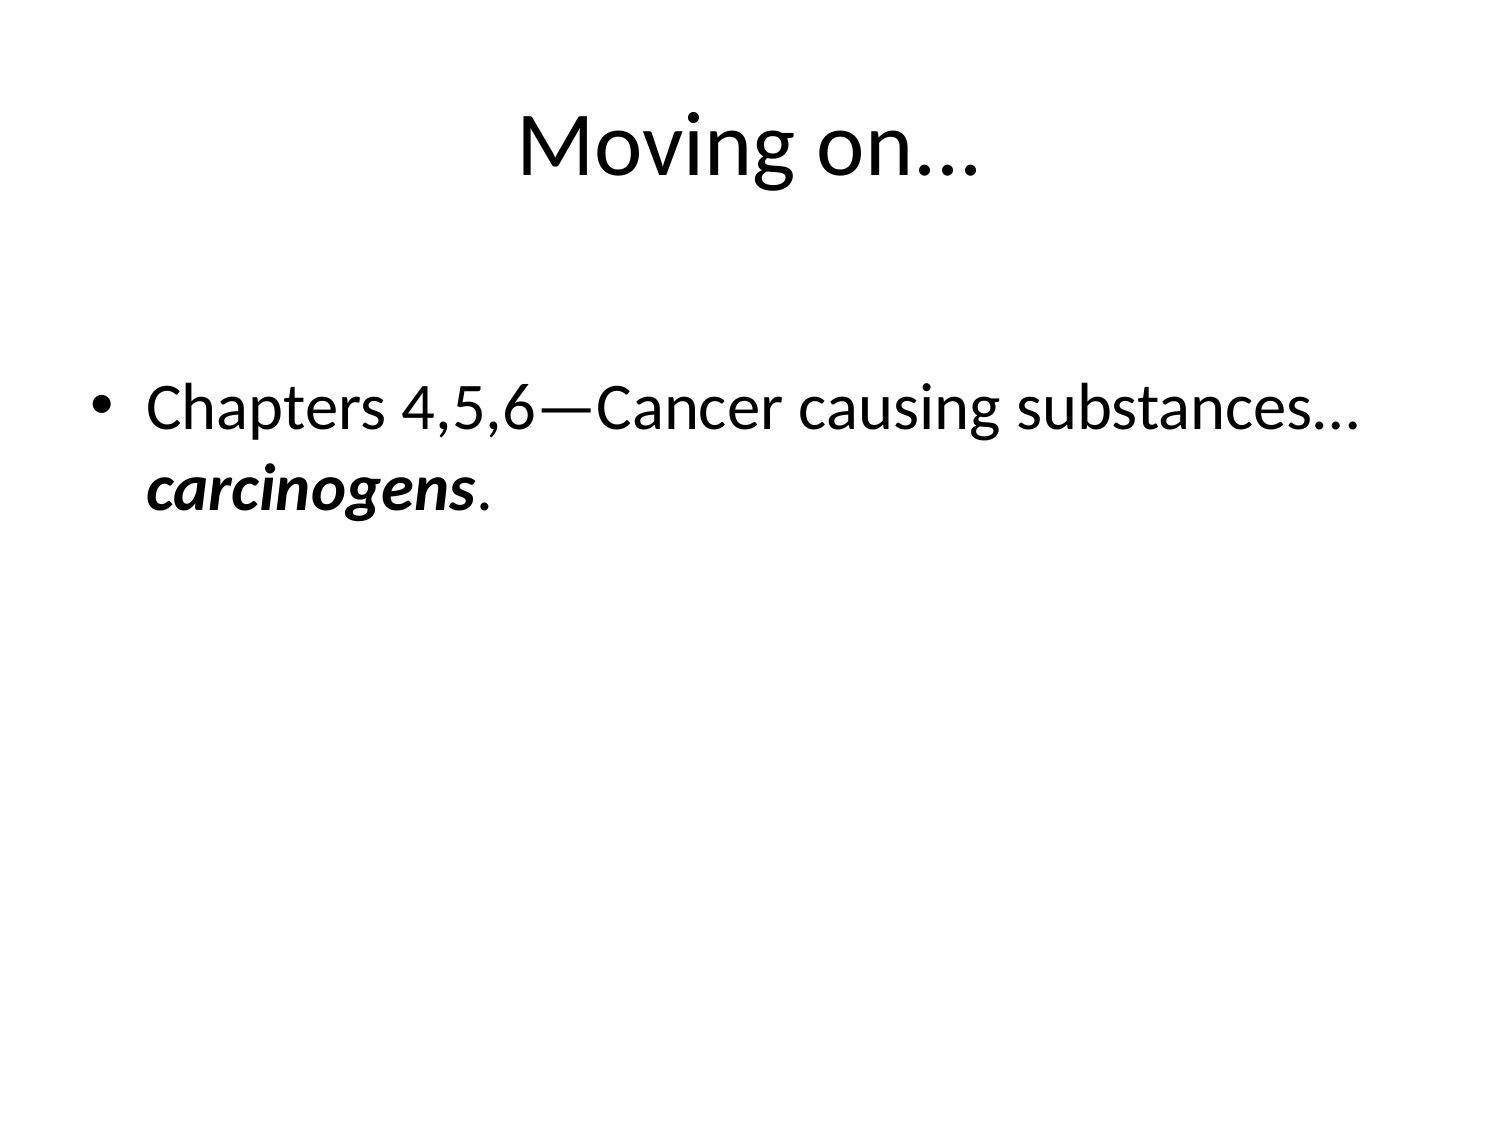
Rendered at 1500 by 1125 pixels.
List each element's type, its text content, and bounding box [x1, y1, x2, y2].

list Chapters 4,5,6—Cancer causing substances…carcinogens. [75, 262, 1425, 1005]
title Moving on... [75, 45, 1425, 233]
